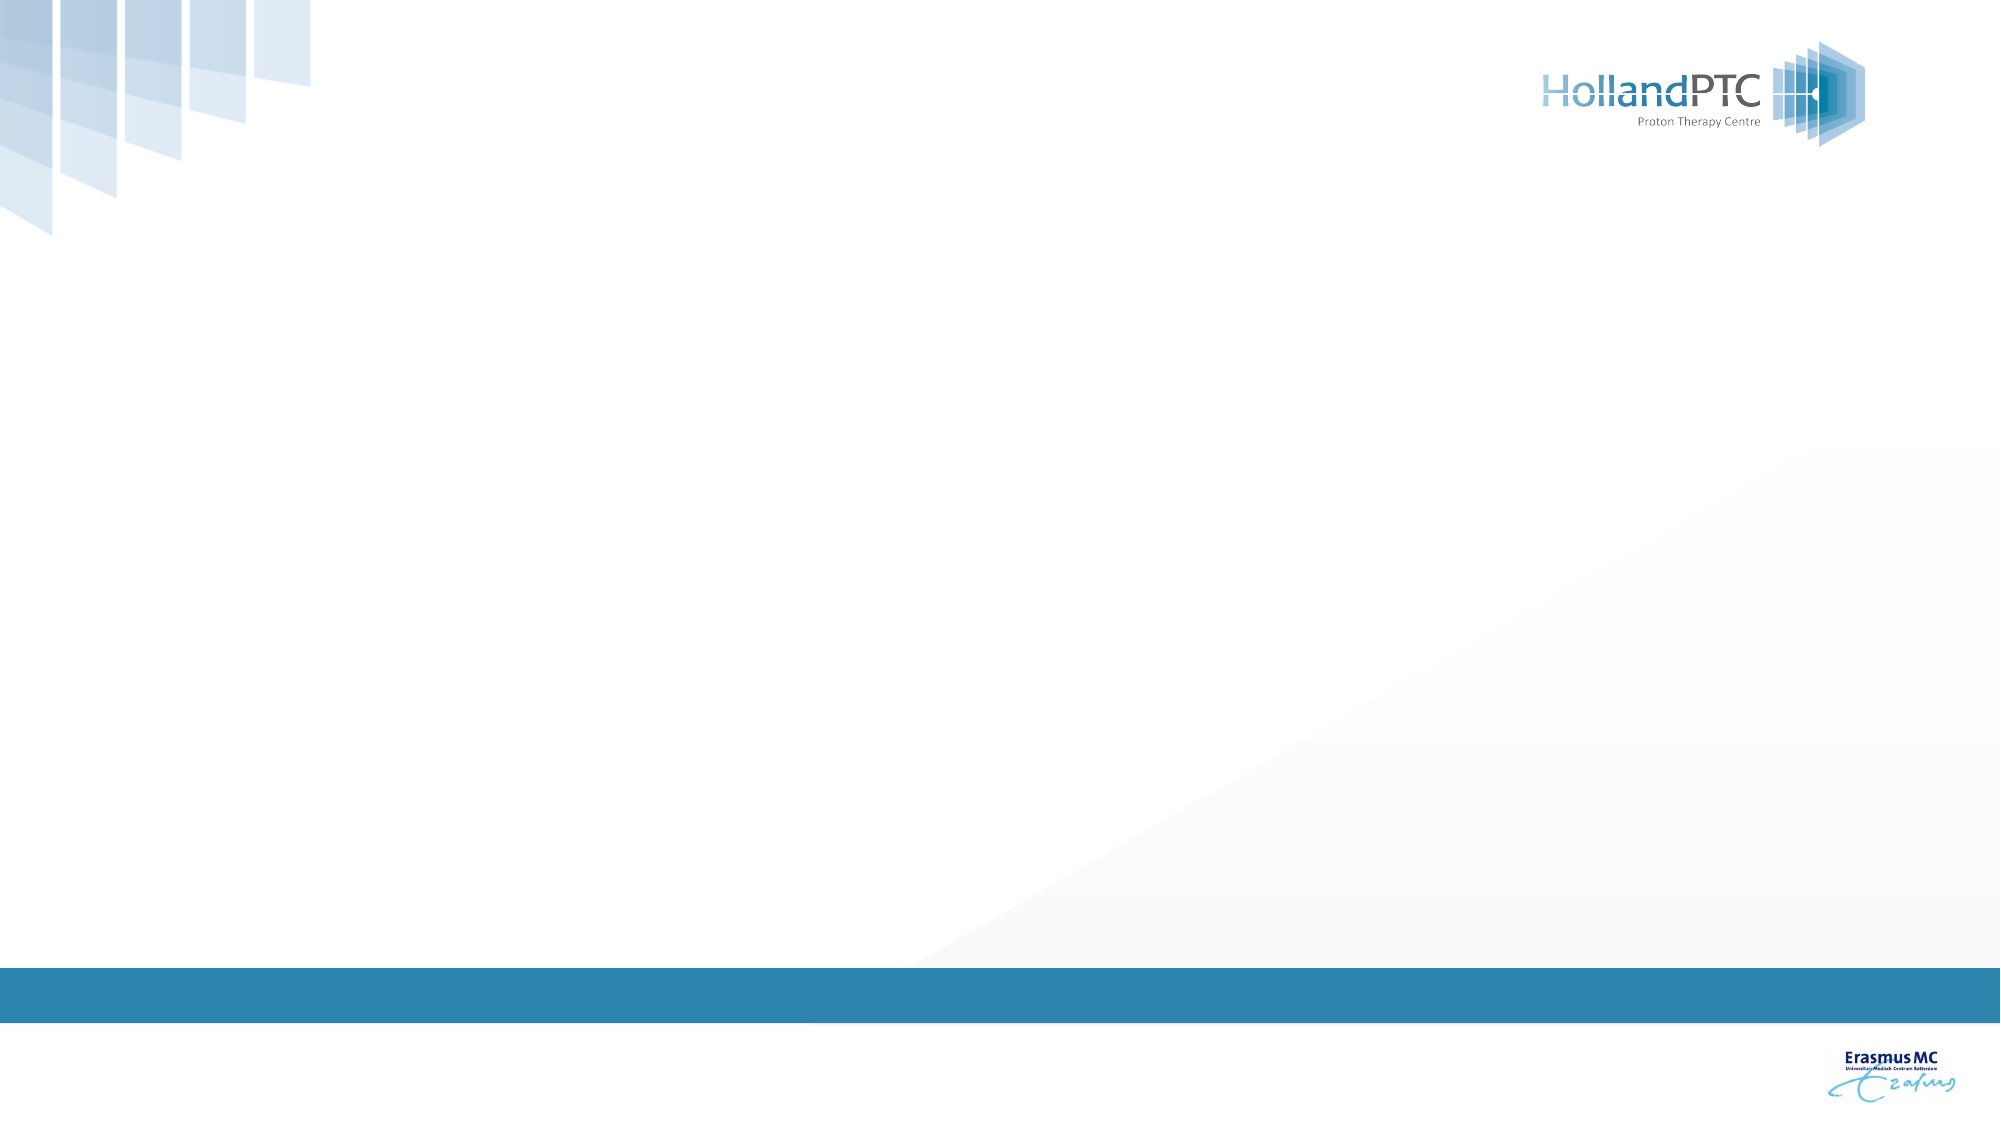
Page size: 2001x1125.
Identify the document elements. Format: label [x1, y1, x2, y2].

picture [0, 0, 2000, 968]
picture [1826, 1050, 1956, 1103]
